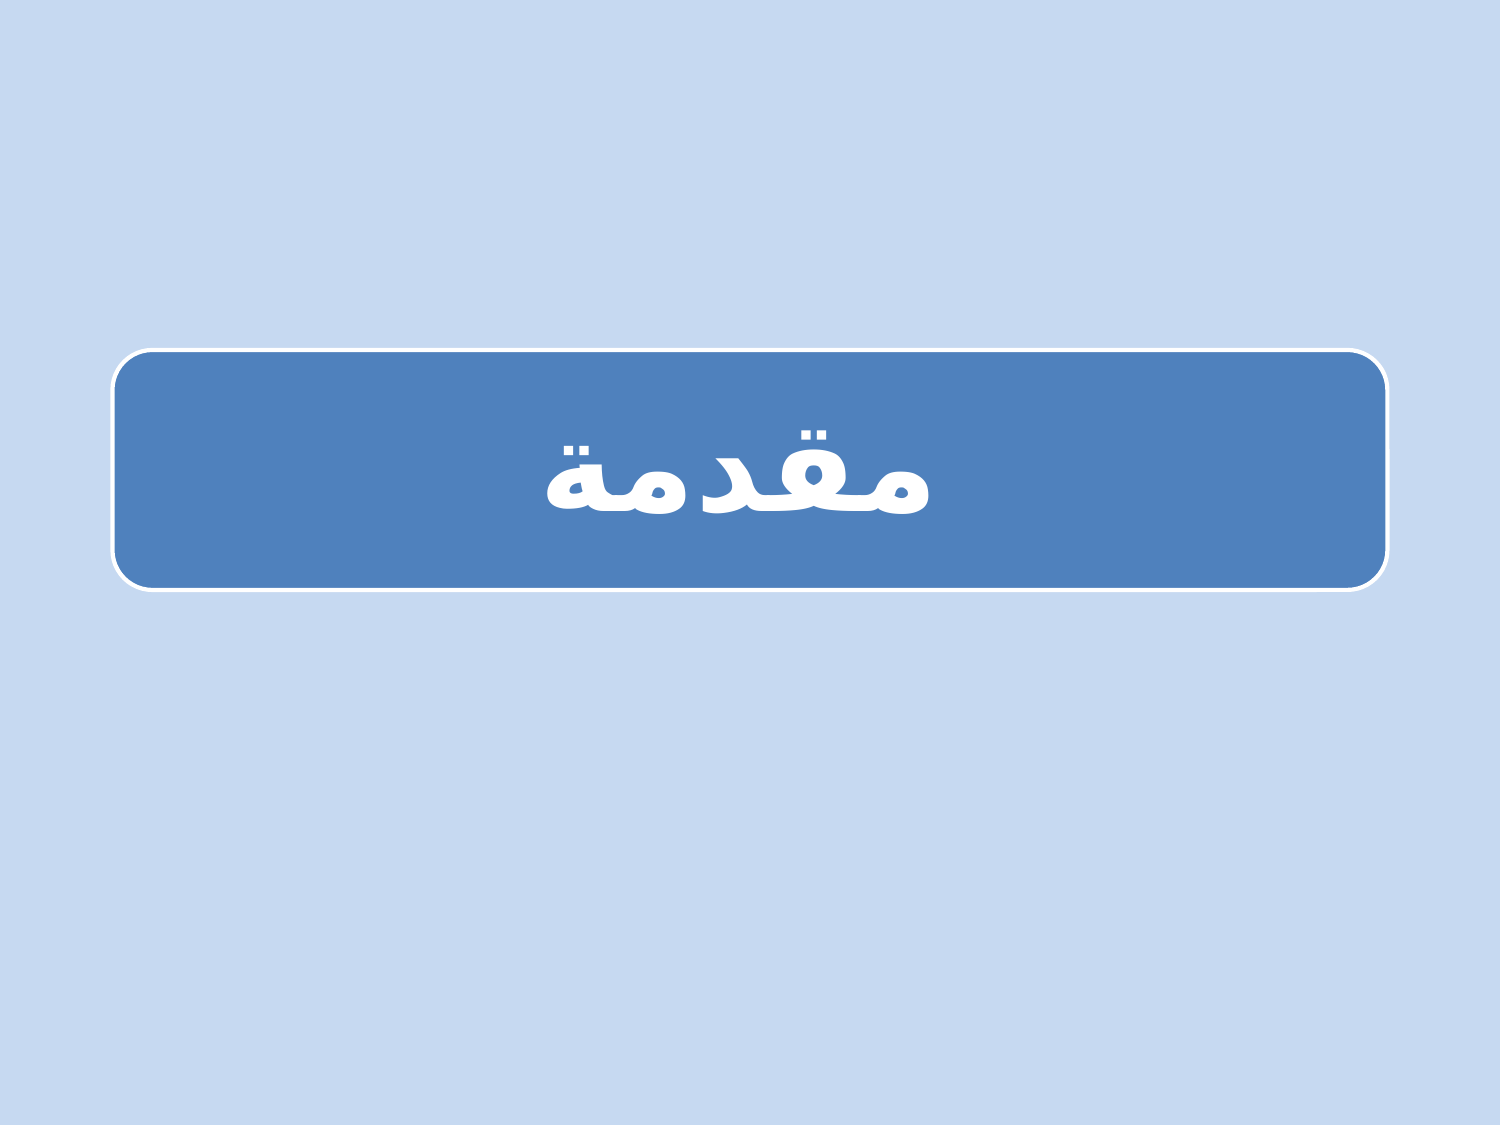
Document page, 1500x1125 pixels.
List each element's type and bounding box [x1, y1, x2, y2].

text_box [112, 349, 1388, 591]
